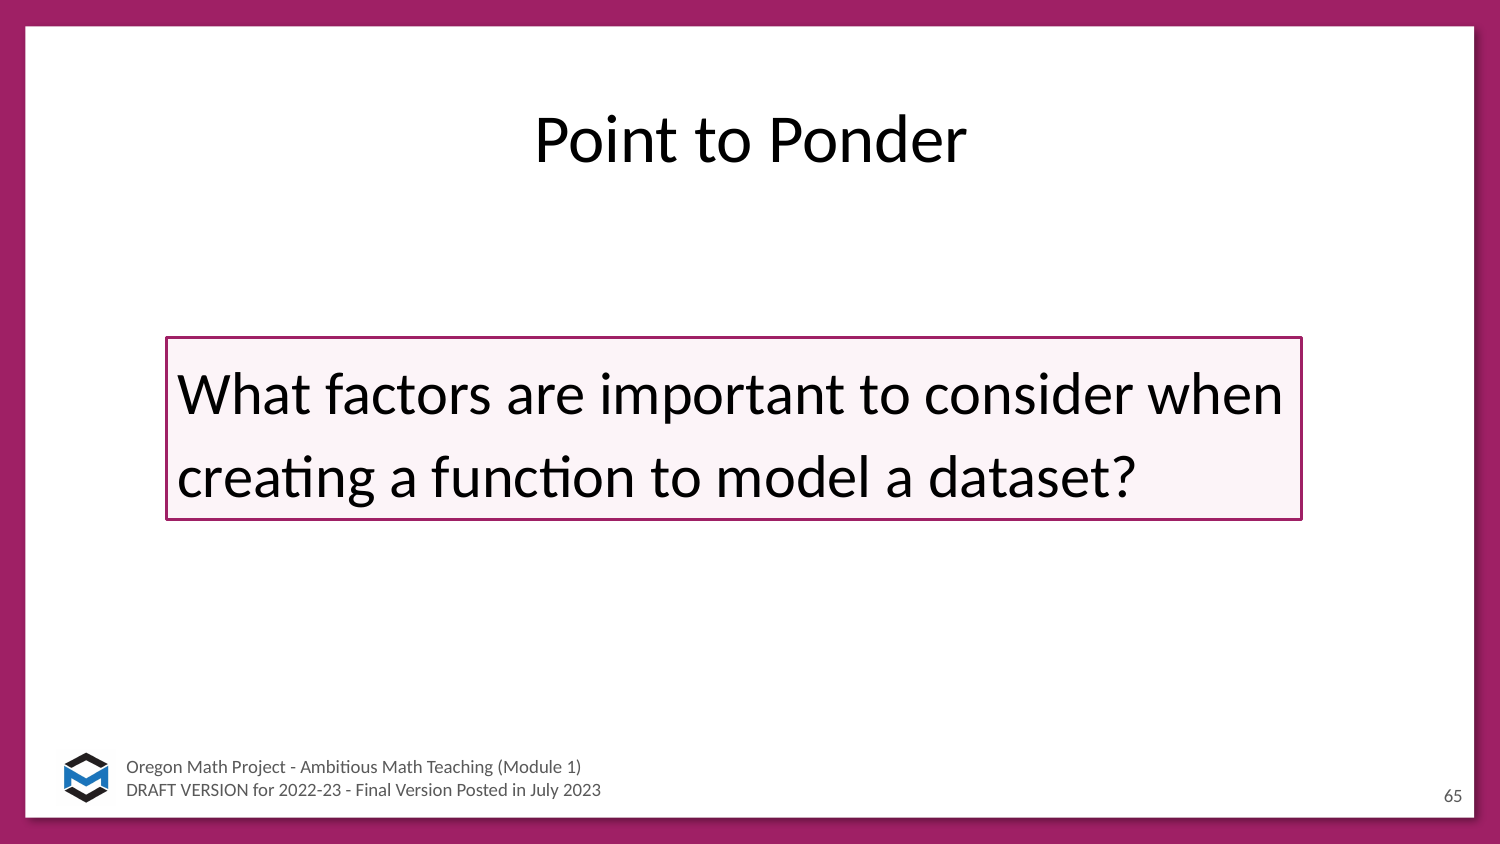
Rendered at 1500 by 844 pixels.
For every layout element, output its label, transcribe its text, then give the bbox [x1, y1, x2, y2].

title Point to Ponder [88, 56, 1416, 183]
slide_number 65 [1378, 772, 1475, 818]
picture [56, 749, 116, 806]
list What factors are important to consider when creating a function to model a dataset? [166, 337, 1302, 520]
